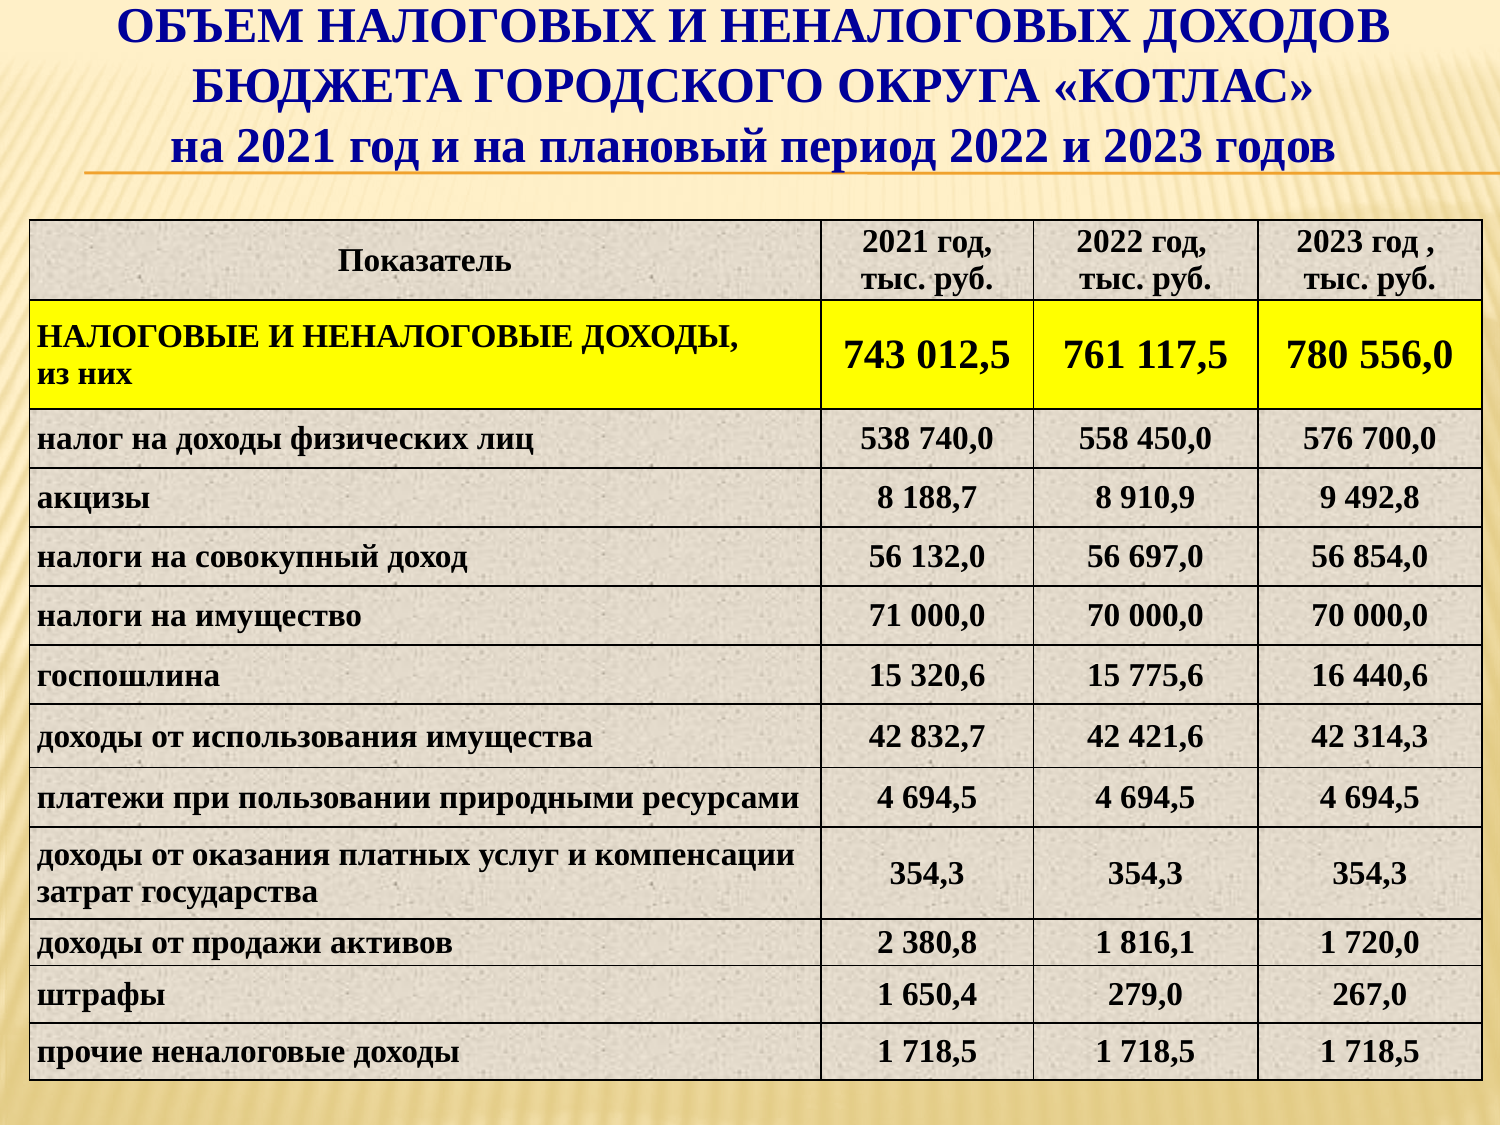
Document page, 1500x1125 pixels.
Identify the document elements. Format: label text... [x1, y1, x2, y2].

table_cell 780 556,0 [1259, 301, 1481, 408]
table_cell доходы от продажи активов [30, 920, 820, 965]
table_cell 4 694,5 [1259, 768, 1481, 826]
table_cell 56 697,0 [1034, 528, 1257, 585]
table_header 2021 год, тыс. руб. [822, 221, 1033, 299]
table_cell 8 910,9 [1034, 469, 1257, 526]
table_cell акцизы [30, 469, 820, 526]
table_cell 15 320,6 [822, 646, 1033, 703]
table_cell 42 421,6 [1034, 705, 1257, 767]
table_cell 15 775,6 [1034, 646, 1257, 703]
table_cell 1 718,5 [1034, 1024, 1257, 1079]
table_cell 538 740,0 [822, 410, 1033, 467]
table_header 2023 год , тыс. руб. [1259, 221, 1481, 299]
table_cell 70 000,0 [1034, 587, 1257, 644]
table_cell госпошлина [30, 646, 820, 703]
table_cell 354,3 [1259, 828, 1481, 918]
table_cell 70 000,0 [1259, 587, 1481, 644]
table_cell 761 117,5 [1034, 301, 1257, 408]
table_cell 1 720,0 [1259, 920, 1481, 965]
table_cell 558 450,0 [1034, 410, 1257, 467]
table_cell 354,3 [1034, 828, 1257, 918]
table_cell 354,3 [822, 828, 1033, 918]
table_cell налоги на совокупный доход [30, 528, 820, 585]
table_cell 56 132,0 [822, 528, 1033, 585]
table_cell 1 816,1 [1034, 920, 1257, 965]
table_header 2022 год, тыс. руб. [1034, 221, 1257, 299]
table_cell прочие неналоговые доходы [30, 1024, 820, 1079]
table_cell 9 492,8 [1259, 469, 1481, 526]
table_cell 1 718,5 [822, 1024, 1033, 1079]
table_cell 1 650,4 [822, 966, 1033, 1022]
table_cell 42 832,7 [822, 705, 1033, 767]
table_cell 1 718,5 [1259, 1024, 1481, 1079]
table_header Показатель [30, 221, 820, 299]
table_cell налог на доходы физических лиц [30, 410, 820, 467]
table_cell 576 700,0 [1259, 410, 1481, 467]
table_cell 56 854,0 [1259, 528, 1481, 585]
table_cell 2 380,8 [822, 920, 1033, 965]
table_cell 267,0 [1259, 966, 1481, 1022]
table_cell 8 188,7 [822, 469, 1033, 526]
table_cell штрафы [30, 966, 820, 1022]
table_cell 4 694,5 [1034, 768, 1257, 826]
table_cell 4 694,5 [822, 768, 1033, 826]
table_cell доходы от использования имущества [30, 705, 820, 767]
table_cell налоги на имущество [30, 587, 820, 644]
table_cell 743 012,5 [822, 301, 1033, 408]
table_cell платежи при пользовании природными ресурсами [30, 768, 820, 826]
table_cell 42 314,3 [1259, 705, 1481, 767]
table_cell 279,0 [1034, 966, 1257, 1022]
table_cell 71 000,0 [822, 587, 1033, 644]
table_cell доходы от оказания платных услуг и компенсации затрат государства [30, 828, 820, 918]
text_box ОБЪЕМ НАЛОГОВЫХ И НЕНАЛОГОВЫХ ДОХОДОВ БЮДЖЕТА ГОРОДСКОГО ОКРУГА «КОТЛАС» на 2021 год и на плановый период 2022 и 2023 годов [41, 0, 1467, 166]
table_cell 16 440,6 [1259, 646, 1481, 703]
table_cell НАЛОГОВЫЕ И НЕНАЛОГОВЫЕ ДОХОДЫ, из них [30, 301, 820, 408]
